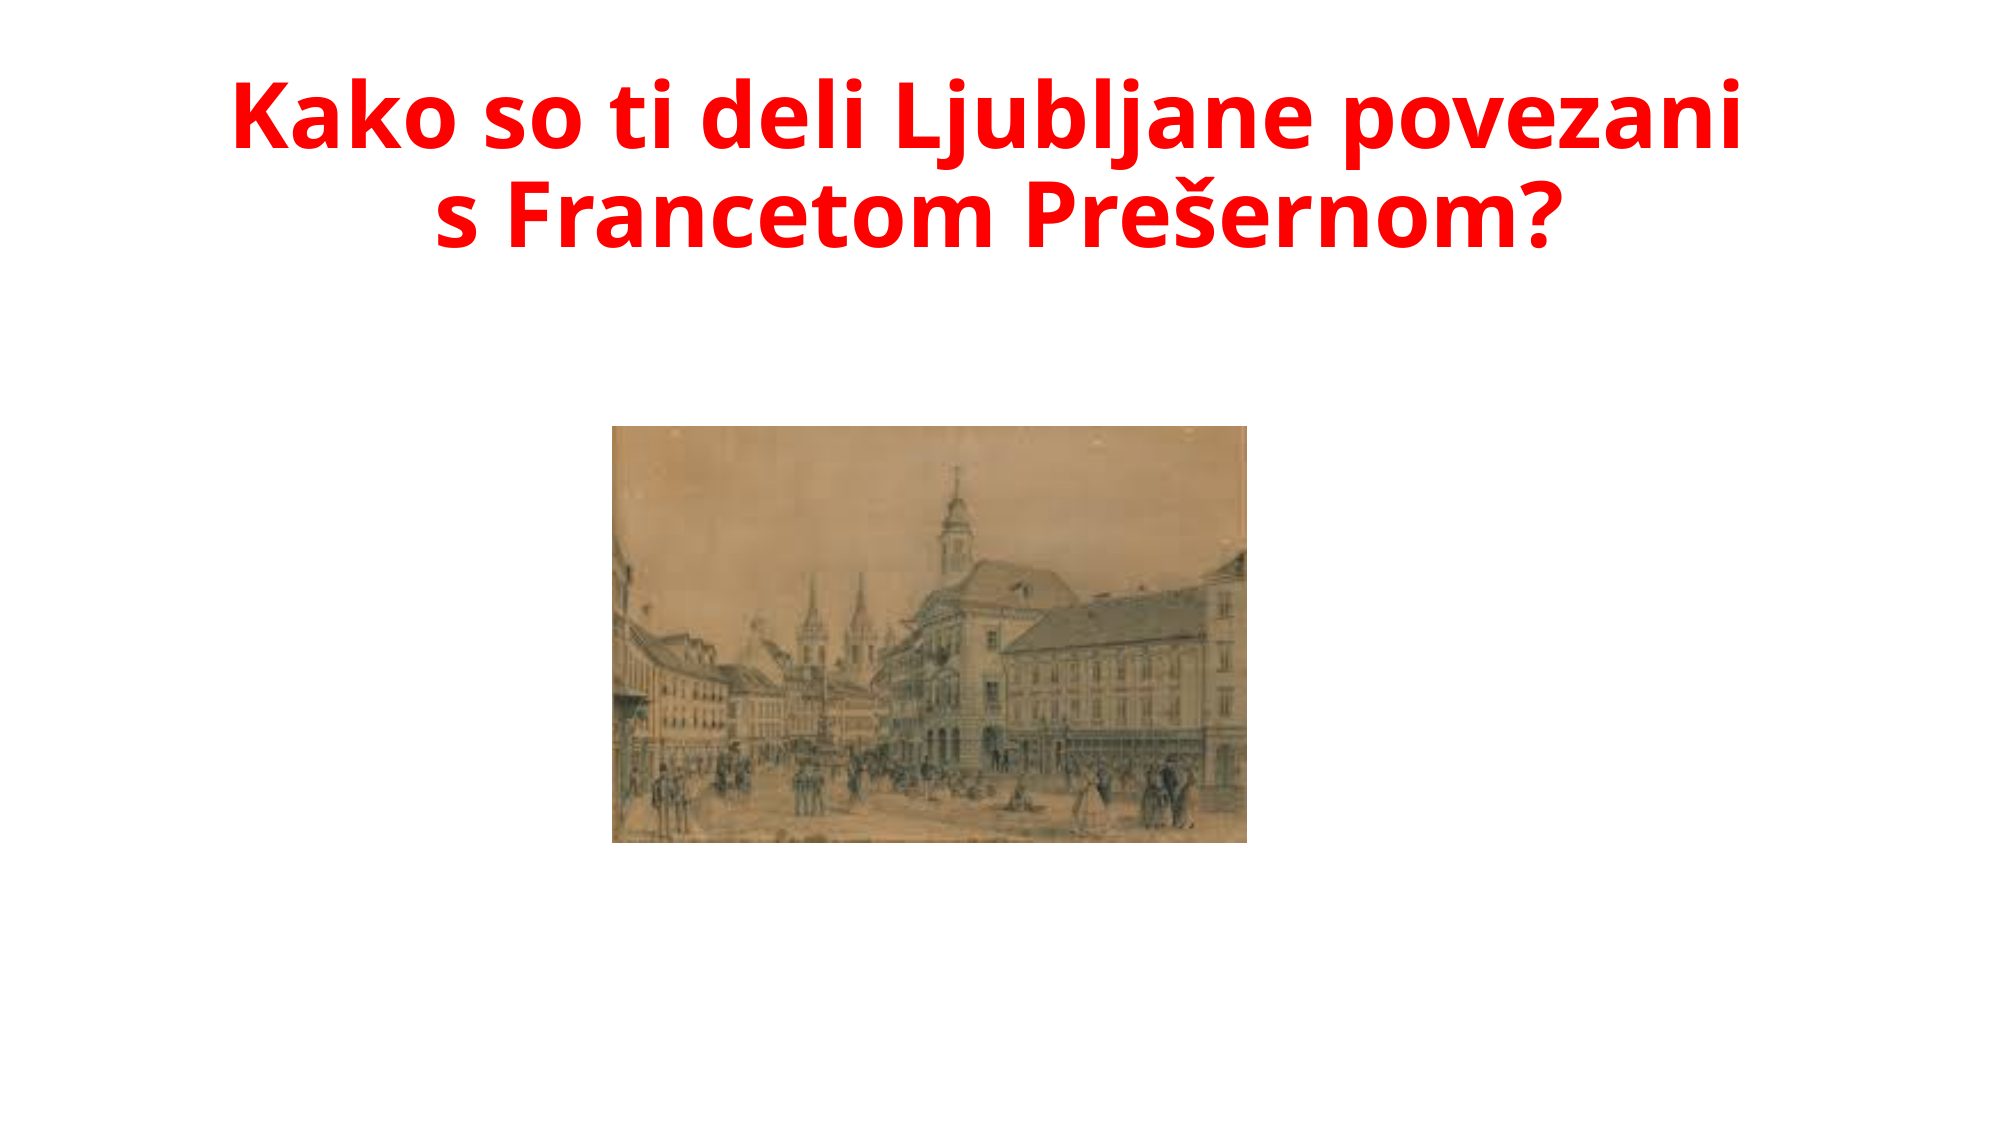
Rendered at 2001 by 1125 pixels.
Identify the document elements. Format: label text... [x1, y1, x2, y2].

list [612, 426, 1247, 843]
title Kako so ti deli Ljubljane povezani s Francetom Prešernom? [137, 59, 1863, 278]
